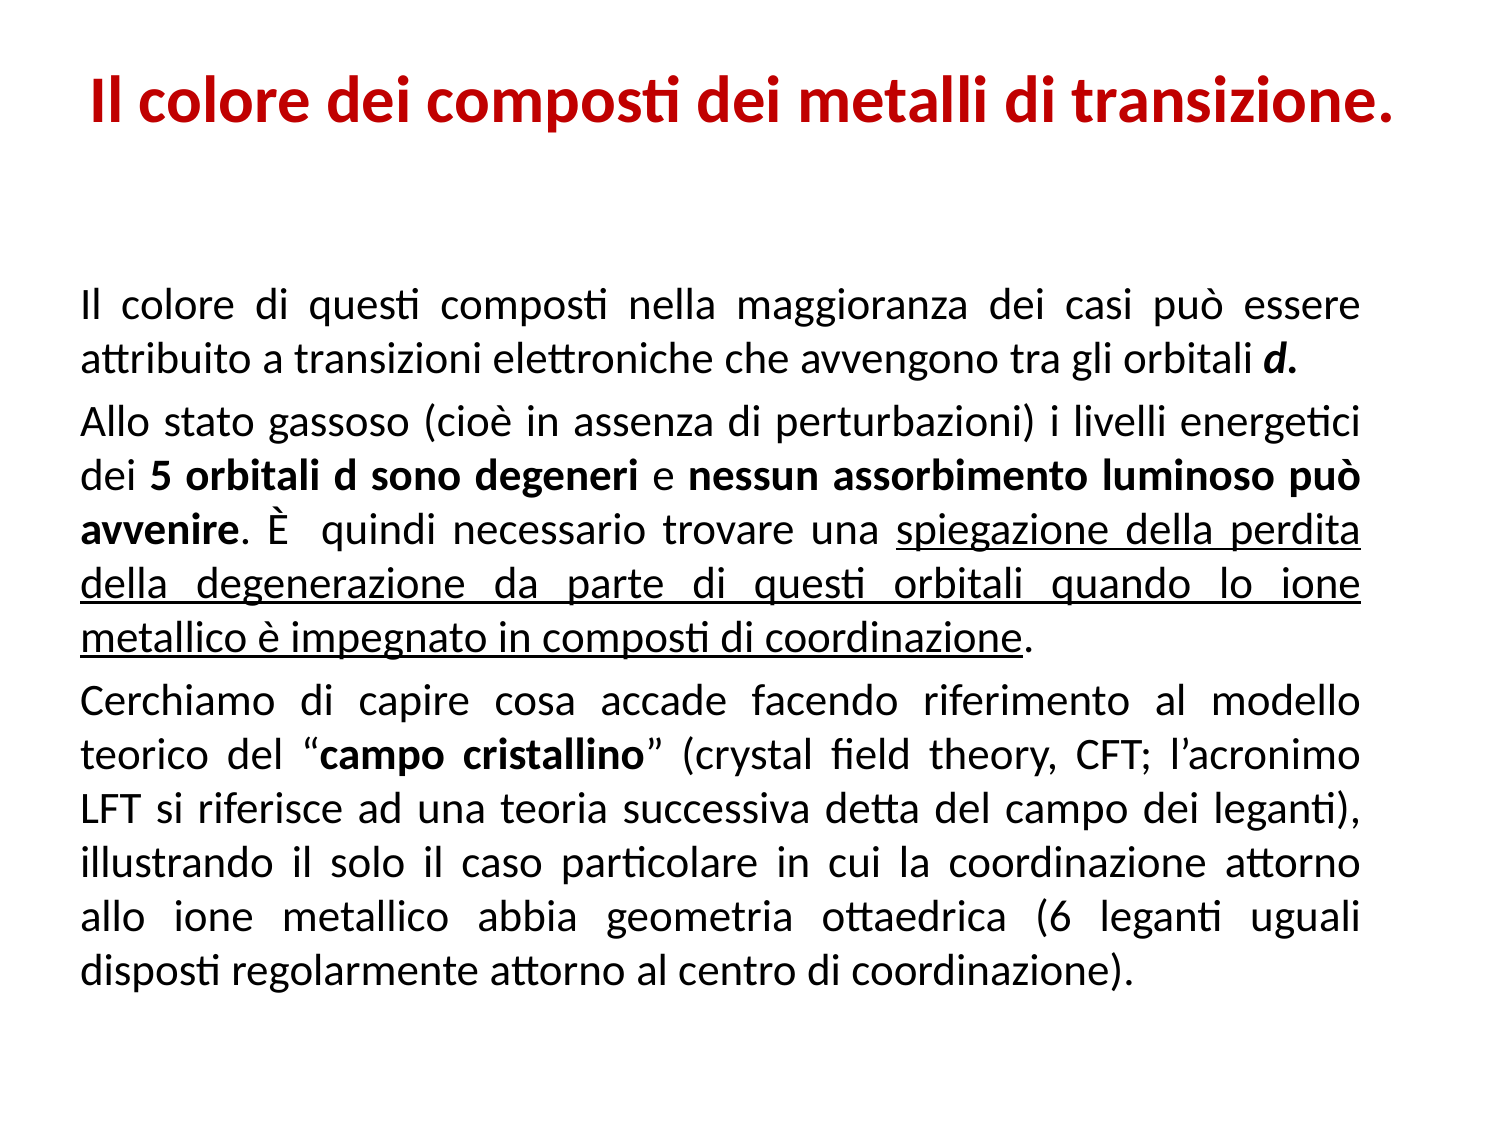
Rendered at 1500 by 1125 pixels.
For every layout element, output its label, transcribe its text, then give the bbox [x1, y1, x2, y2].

title Il colore dei composti dei metalli di transizione. [0, 2, 1500, 190]
list Il colore di questi composti nella maggioranza dei casi può essere attribuito a transizioni elettroniche che avvengono tra gli orbitali d. Allo stato gassoso (cioè in assenza di perturbazioni) i livelli energetici dei 5 orbitali d sono degeneri e nessun assorbimento luminoso può avvenire. È quindi necessario trovare una spiegazione della perdita della degenerazione da parte di questi orbitali quando lo ione metallico è impegnato in composti di coordinazione. Cerchiamo di capire cosa accade facendo riferimento al modello teorico del “campo cristallino” (crystal field theory, CFT; l’acronimo LFT si riferisce ad una teoria successiva detta del campo dei leganti), illustrando il solo il caso particolare in cui la coordinazione attorno allo ione metallico abbia geometria ottaedrica (6 leganti uguali disposti regolarmente attorno al centro di coordinazione). [64, 267, 1376, 1010]
